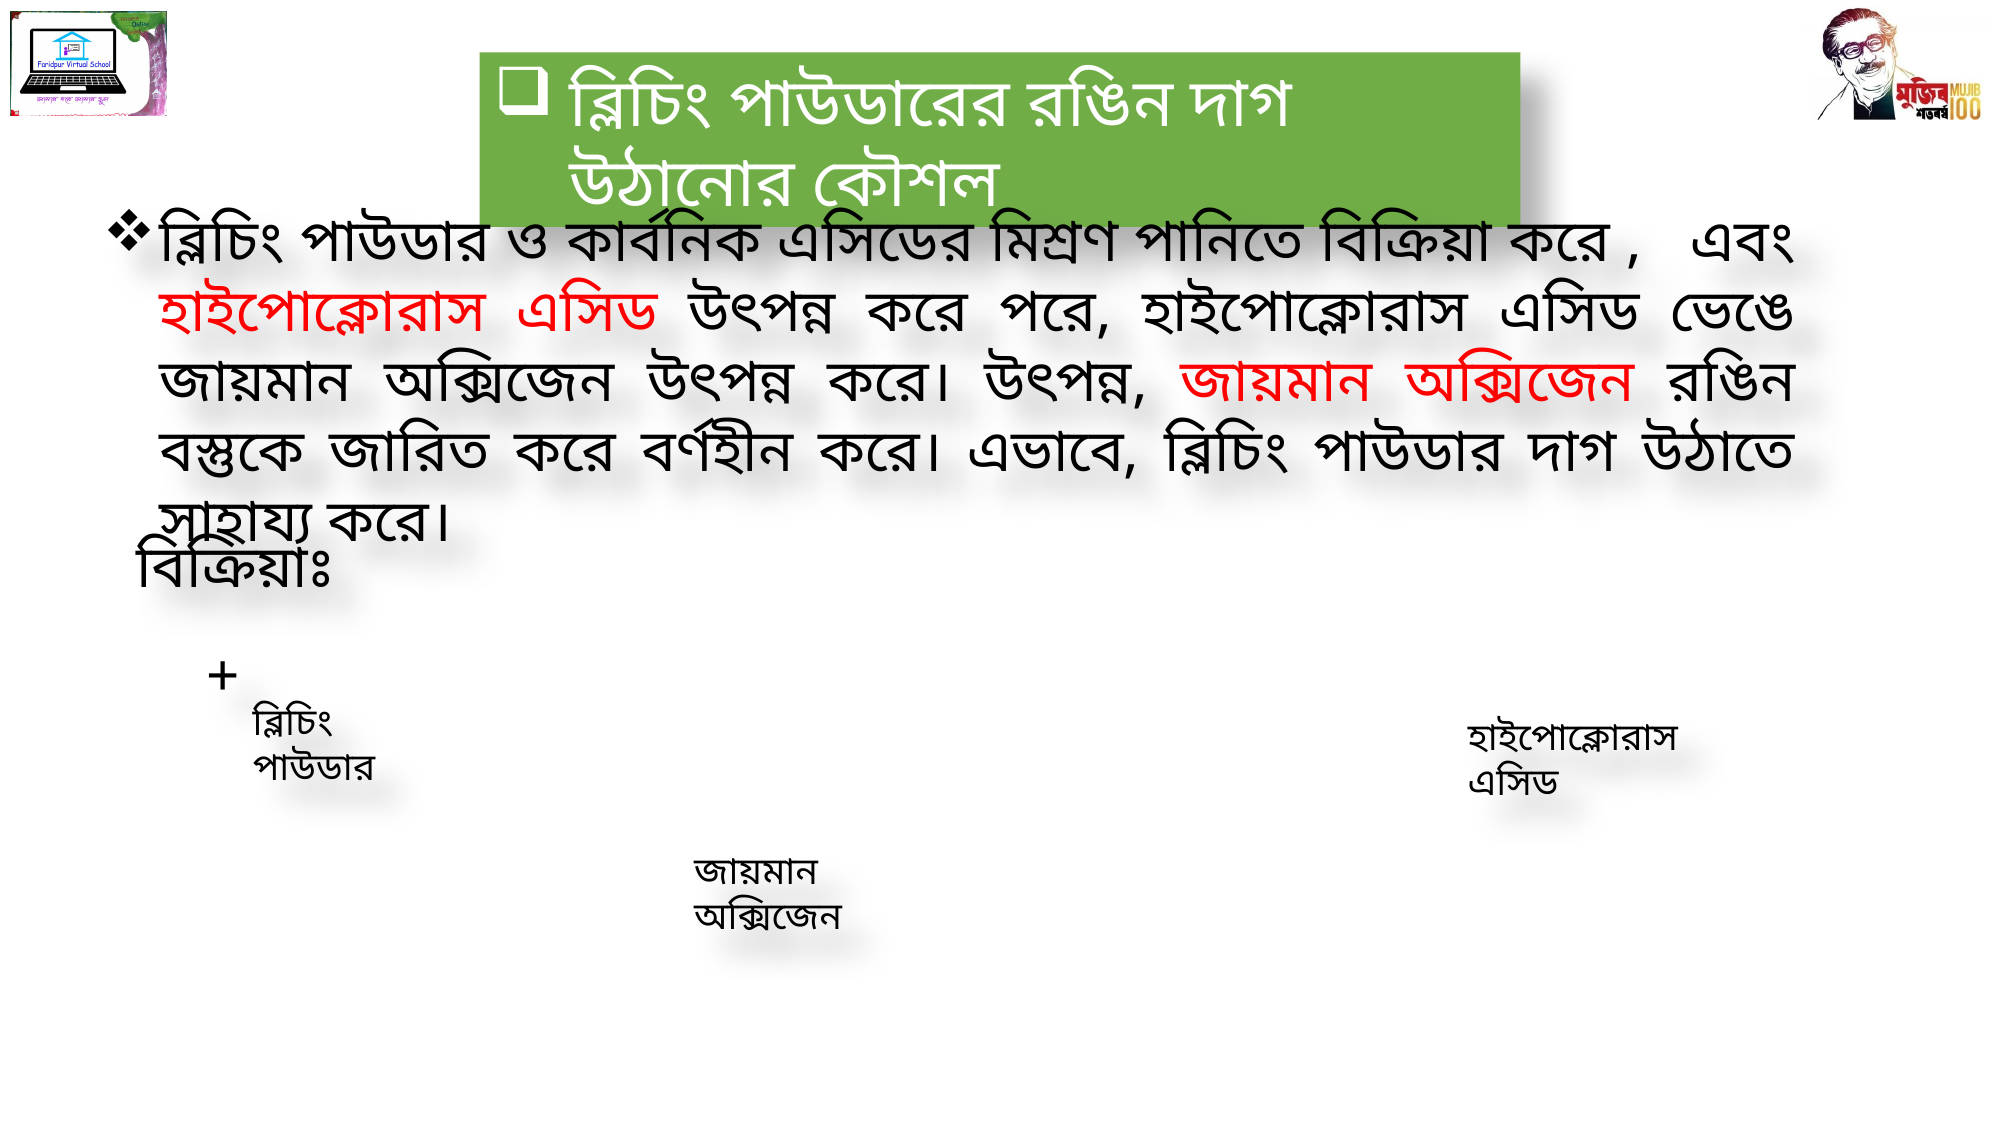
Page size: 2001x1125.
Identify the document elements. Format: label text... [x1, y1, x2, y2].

picture [1801, 6, 1990, 120]
picture [10, 11, 167, 116]
text_box ব্লিচিং পাউডারের রঙিন দাগ উঠানোর কৌশল [478, 51, 1522, 228]
text_box হাইপোক্লোরাস এসিড [1453, 705, 1740, 810]
text_box বিক্রিয়াঃ [121, 521, 355, 607]
text_box জায়মান অক্সিজেন [679, 839, 943, 945]
text_box ব্লিচিং পাউডার [237, 690, 452, 795]
